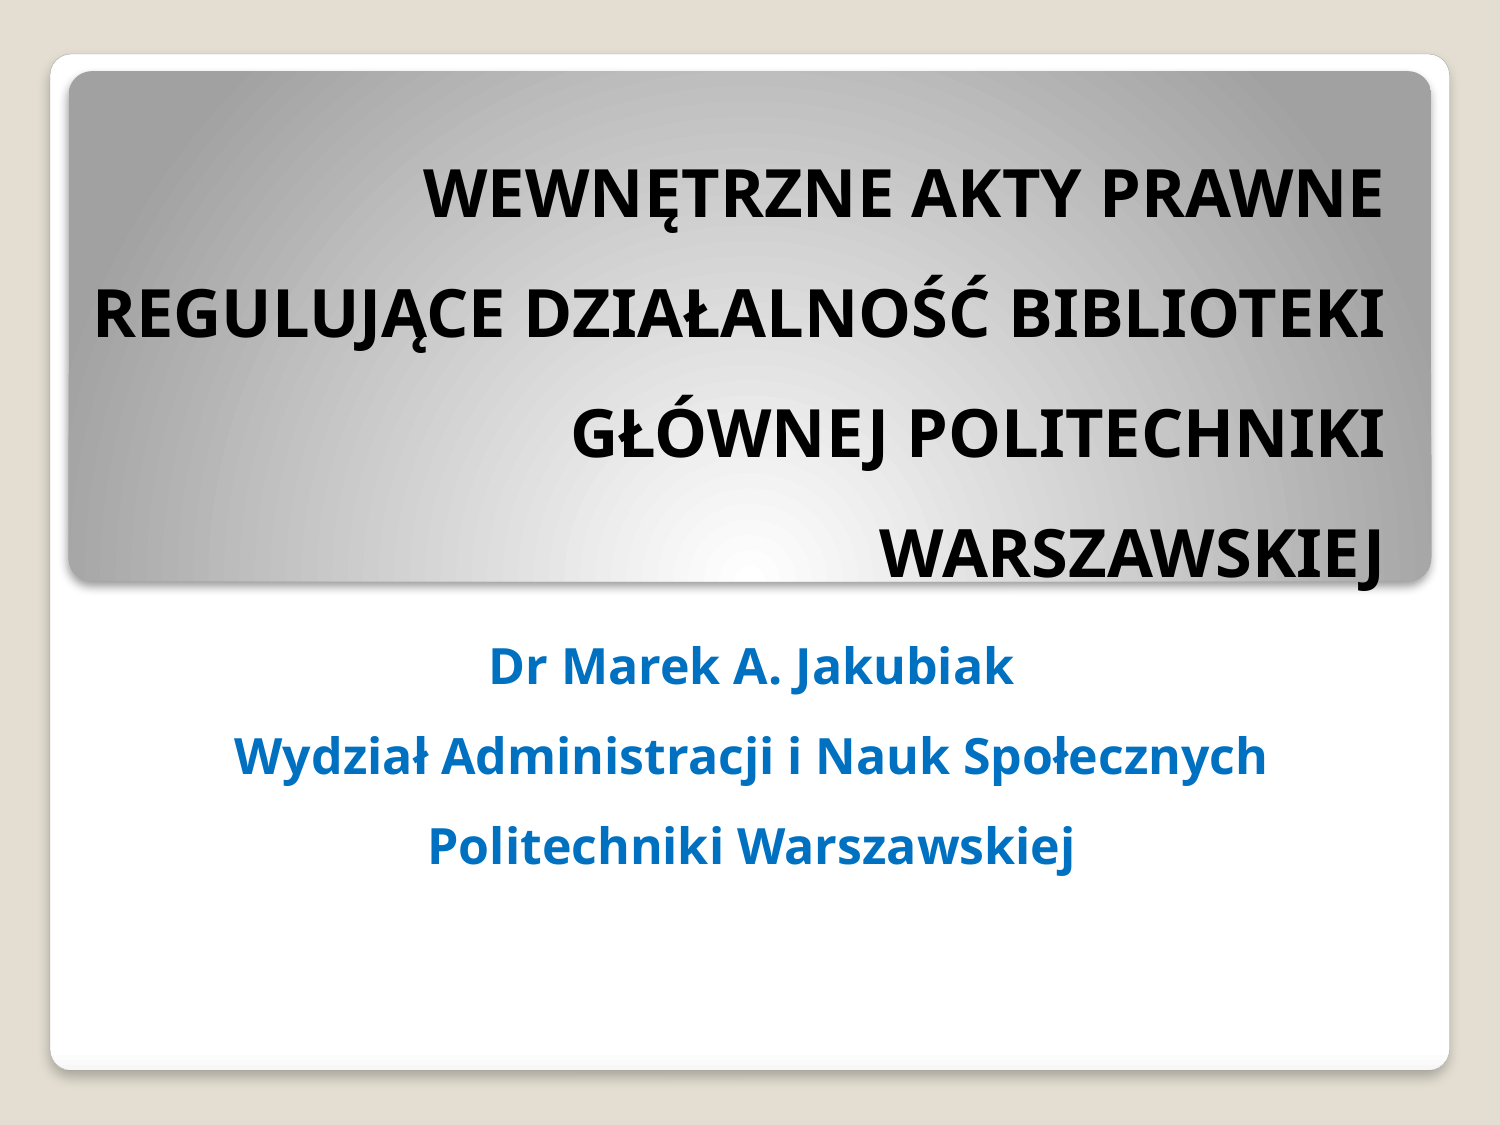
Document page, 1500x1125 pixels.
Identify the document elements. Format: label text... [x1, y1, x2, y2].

title WEWNĘTRZNE AKTY PRAWNE REGULUJĄCE DZIAŁALNOŚĆ BIBLIOTEKI GŁÓWNEJ POLITECHNIKI WARSZAWSKIEJ [64, 78, 1394, 599]
subtitle Dr Marek A. Jakubiak Wydział Administracji i Nauk Społecznych Politechniki Warszawskiej [88, 604, 1394, 1035]
